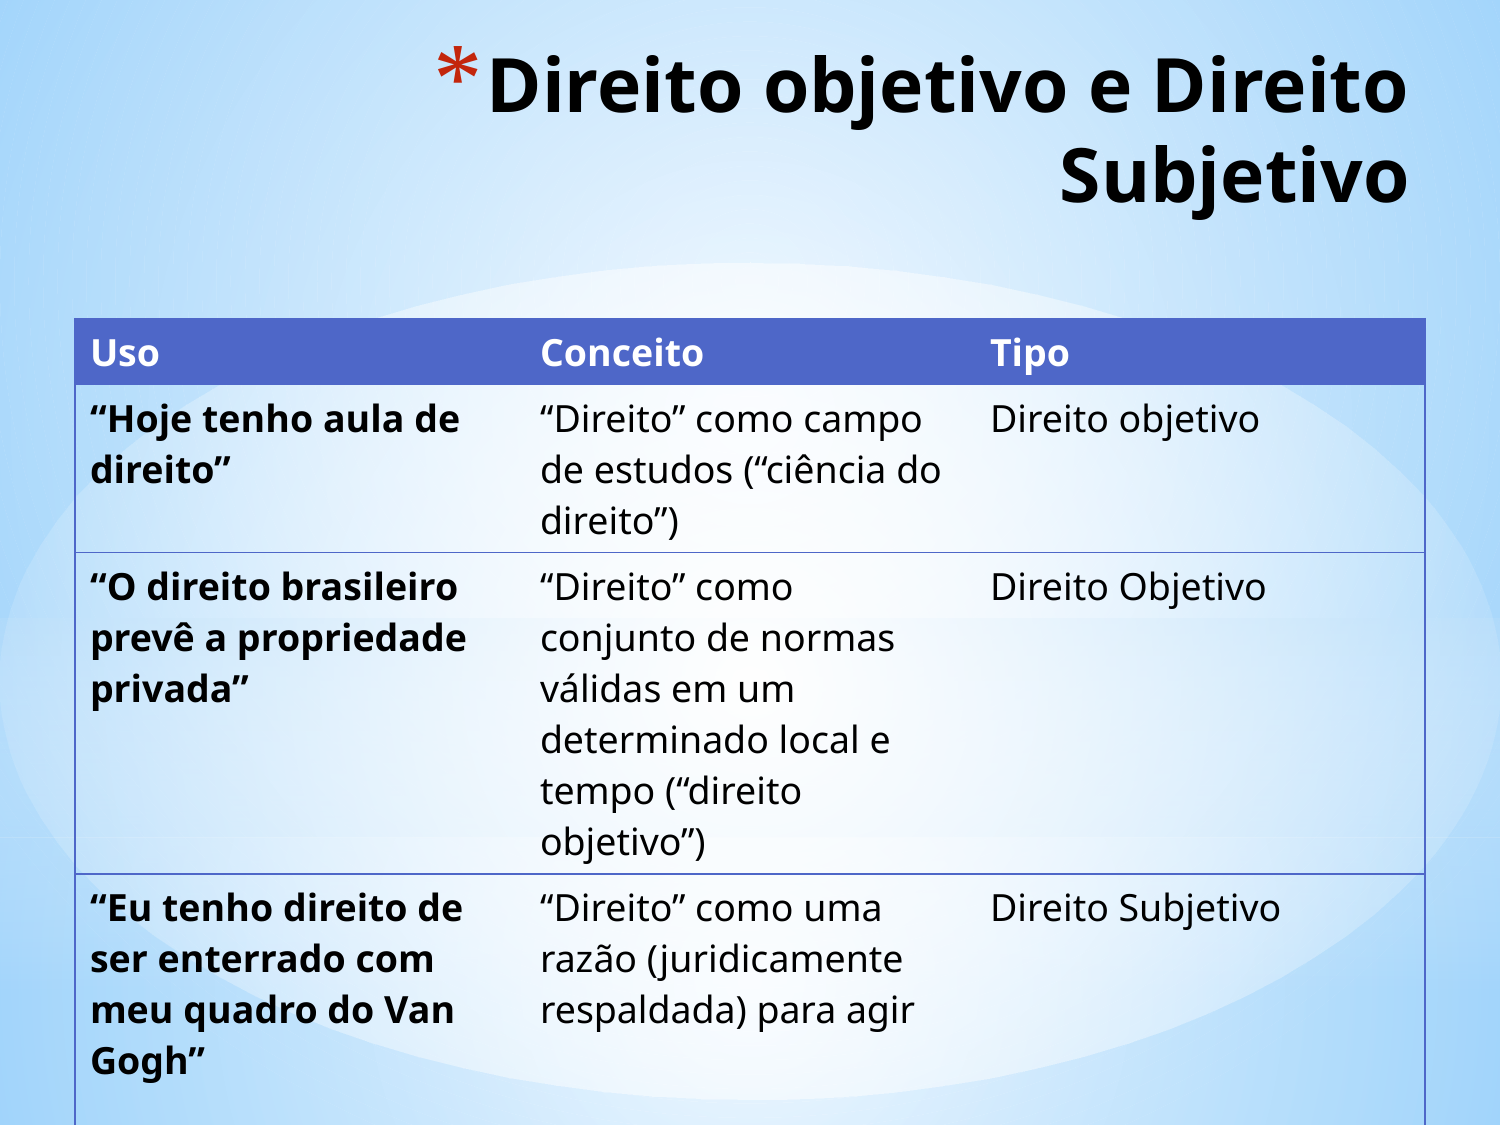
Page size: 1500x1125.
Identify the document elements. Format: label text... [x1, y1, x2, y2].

table_cell “O direito brasileiro prevê a propriedade privada” [76, 553, 525, 873]
table_cell “Direito” como campo de estudos (“ciência do direito”) [525, 385, 975, 552]
table_cell “Eu tenho direito de ser enterrado com meu quadro do Van Gogh” [76, 875, 525, 1125]
table_header Conceito [525, 319, 975, 384]
title Direito objetivo e Direito Subjetivo [75, 45, 1425, 233]
table_cell Direito Objetivo [975, 553, 1424, 873]
table_cell Direito objetivo [975, 385, 1424, 552]
table_cell “Hoje tenho aula de direito” [76, 385, 525, 552]
table_cell “Direito” como conjunto de normas válidas em um determinado local e tempo (“direito objetivo”) [525, 553, 975, 873]
table_header Tipo [975, 319, 1424, 384]
table_cell Direito Subjetivo [975, 875, 1424, 1125]
table_header Uso [76, 319, 525, 384]
table_cell “Direito” como uma razão (juridicamente respaldada) para agir [525, 875, 975, 1125]
